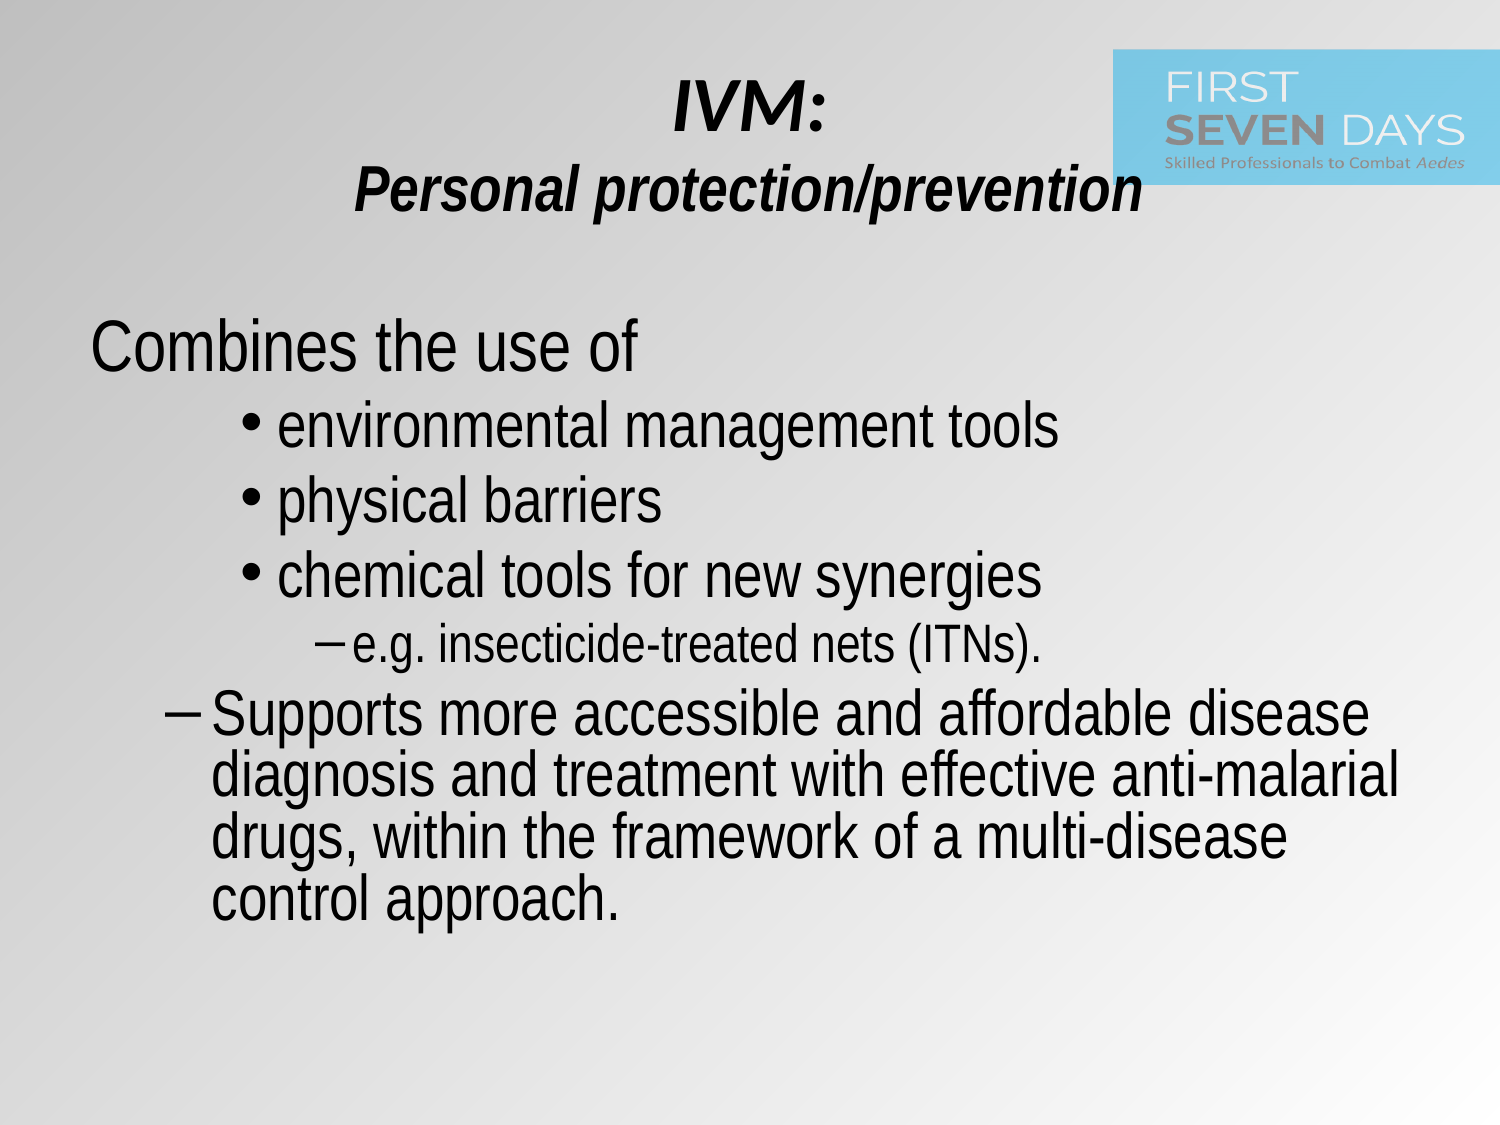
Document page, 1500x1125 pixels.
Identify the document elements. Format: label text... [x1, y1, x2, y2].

title IVM: Personal protection/prevention [75, 45, 1425, 233]
list Combines the use of environmental management tools physical barriers chemical tools for new synergies e.g. insecticide-treated nets (ITNs). Supports more accessible and affordable disease diagnosis and treatment with effective anti-malarial drugs, within the framework of a multi-disease control approach. [75, 307, 1425, 1050]
